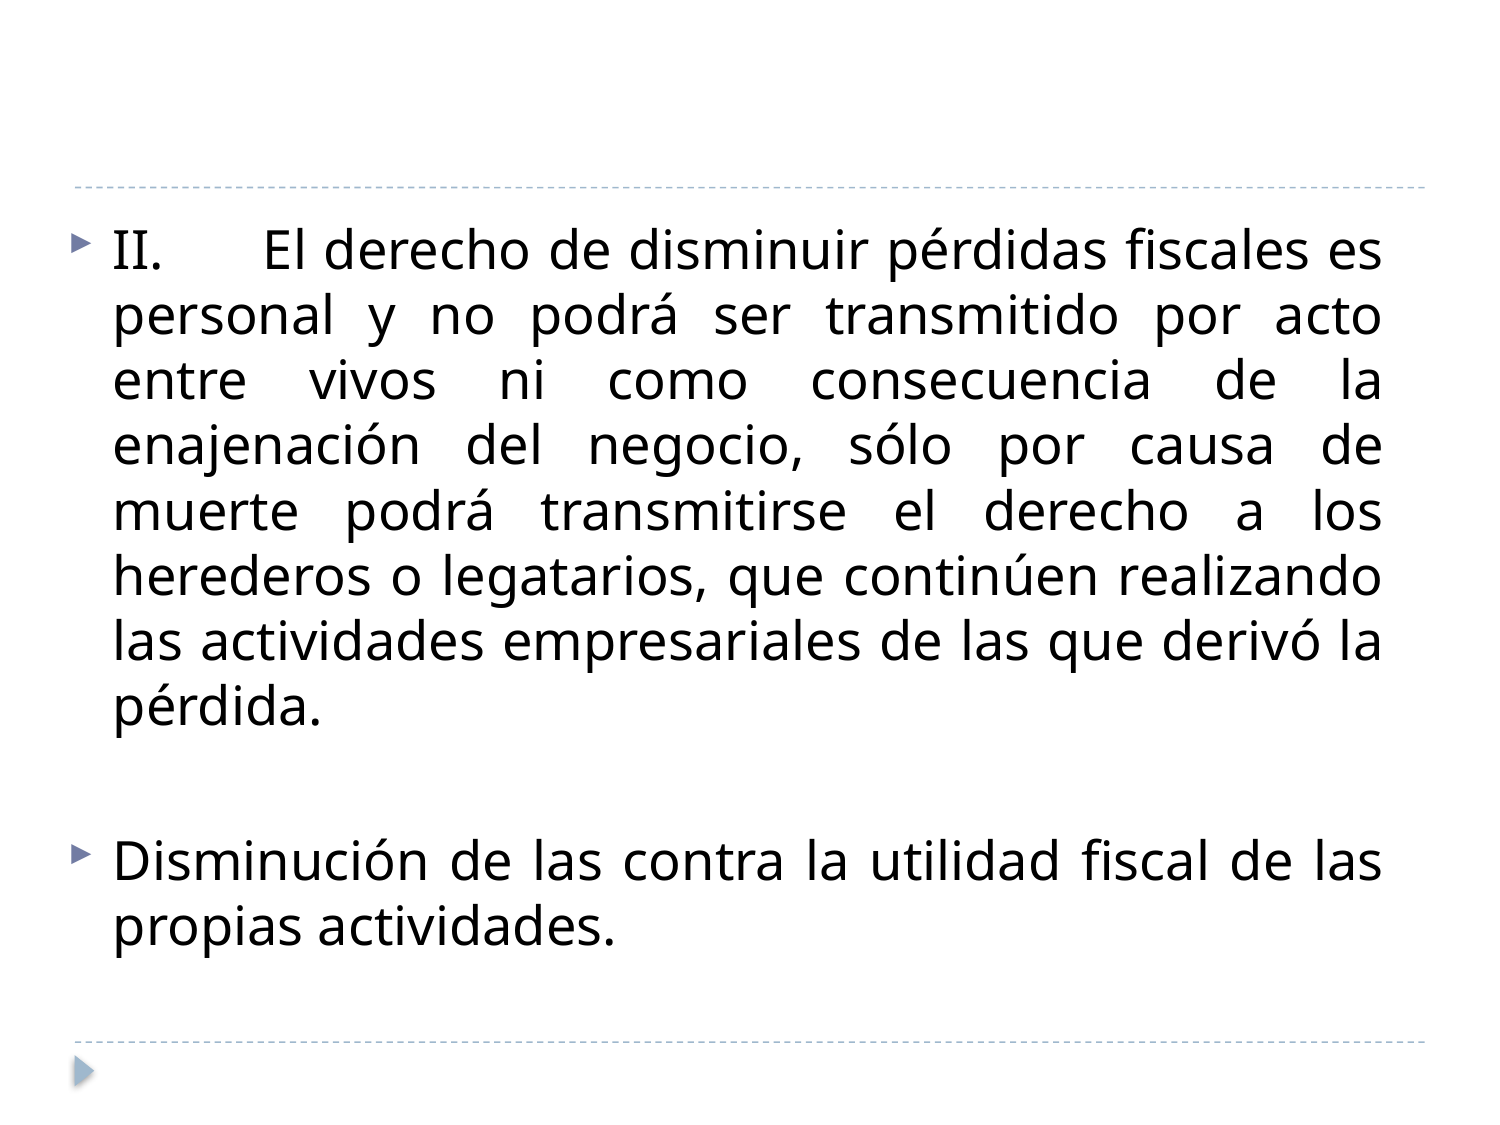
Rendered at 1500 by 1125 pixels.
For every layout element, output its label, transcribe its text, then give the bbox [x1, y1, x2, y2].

list II. El derecho de disminuir pérdidas fiscales es personal y no podrá ser transmitido por acto entre vivos ni como consecuencia de la enajenación del negocio, sólo por causa de muerte podrá transmitirse el derecho a los herederos o legatarios, que continúen realizando las actividades empresariales de las que derivó la pérdida. Disminución de las contra la utilidad fiscal de las propias actividades. [53, 208, 1400, 1000]
